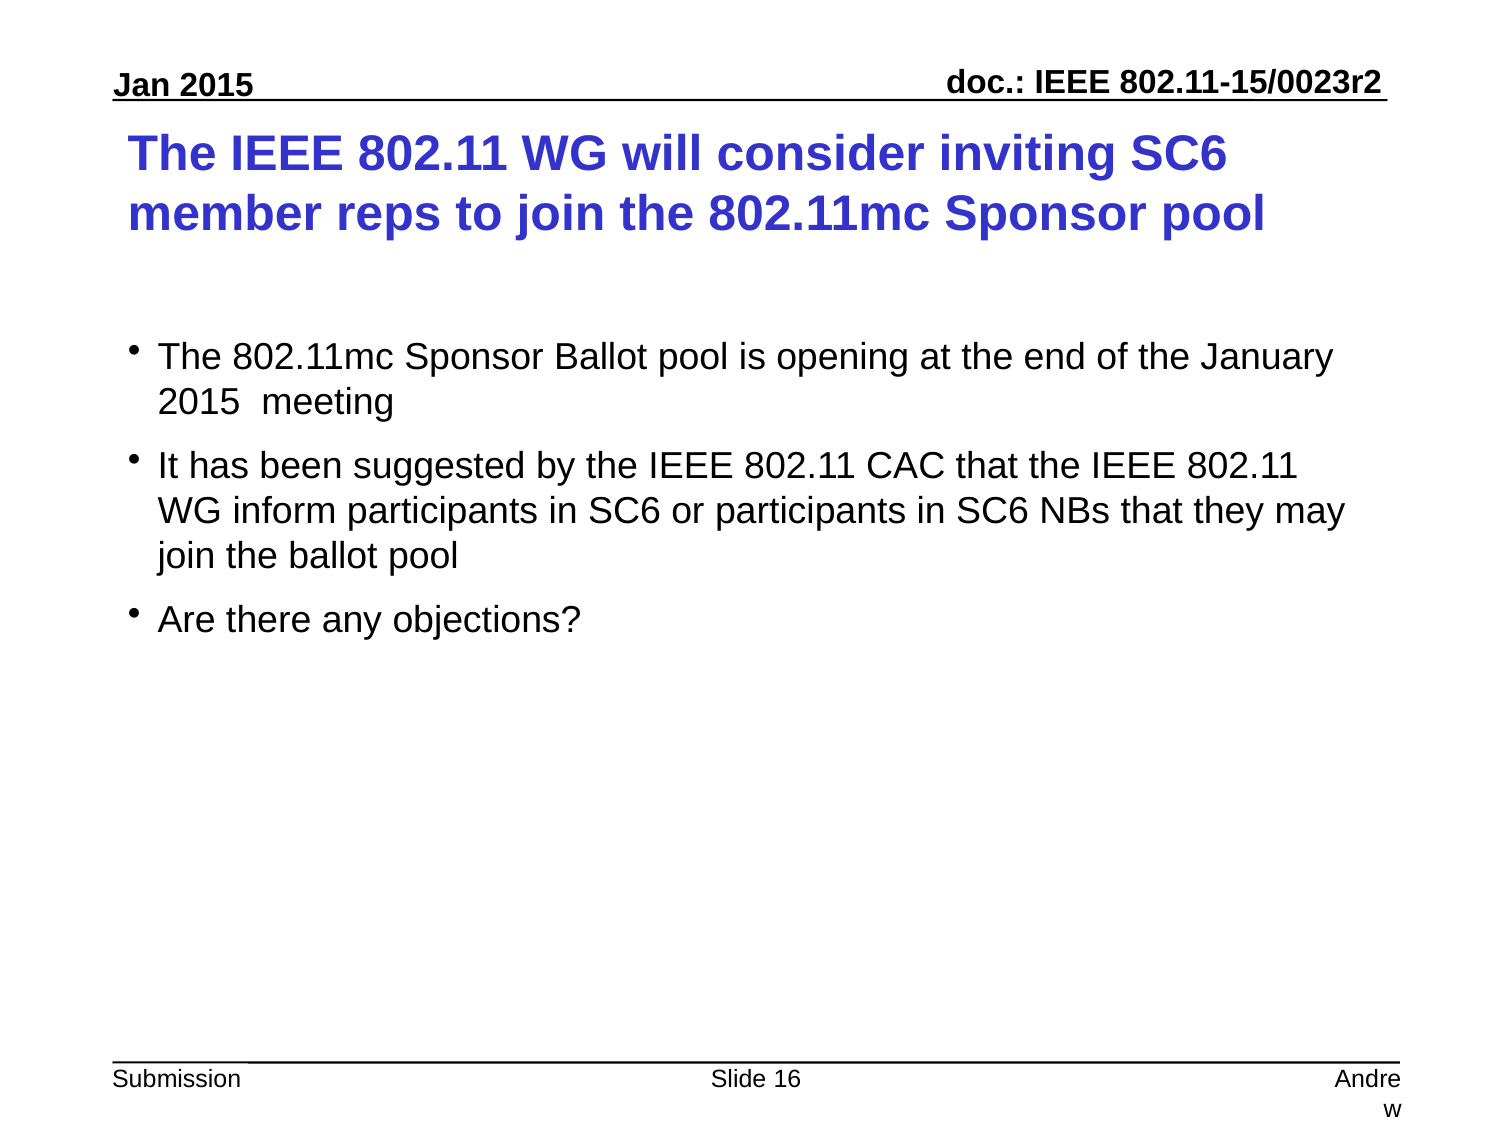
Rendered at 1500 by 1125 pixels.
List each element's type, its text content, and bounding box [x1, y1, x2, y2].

list The 802.11mc Sponsor Ballot pool is opening at the end of the January 2015 meeting It has been suggested by the IEEE 802.11 CAC that the IEEE 802.11 WG inform participants in SC6 or participants in SC6 NBs that they may join the ballot pool Are there any objections? [112, 324, 1388, 1000]
slide_number Slide 16 [709, 1061, 803, 1093]
title The IEEE 802.11 WG will consider inviting SC6 member reps to join the 802.11mc Sponsor pool [112, 112, 1388, 288]
footer Andrew Myles, Cisco [1320, 1061, 1402, 1093]
